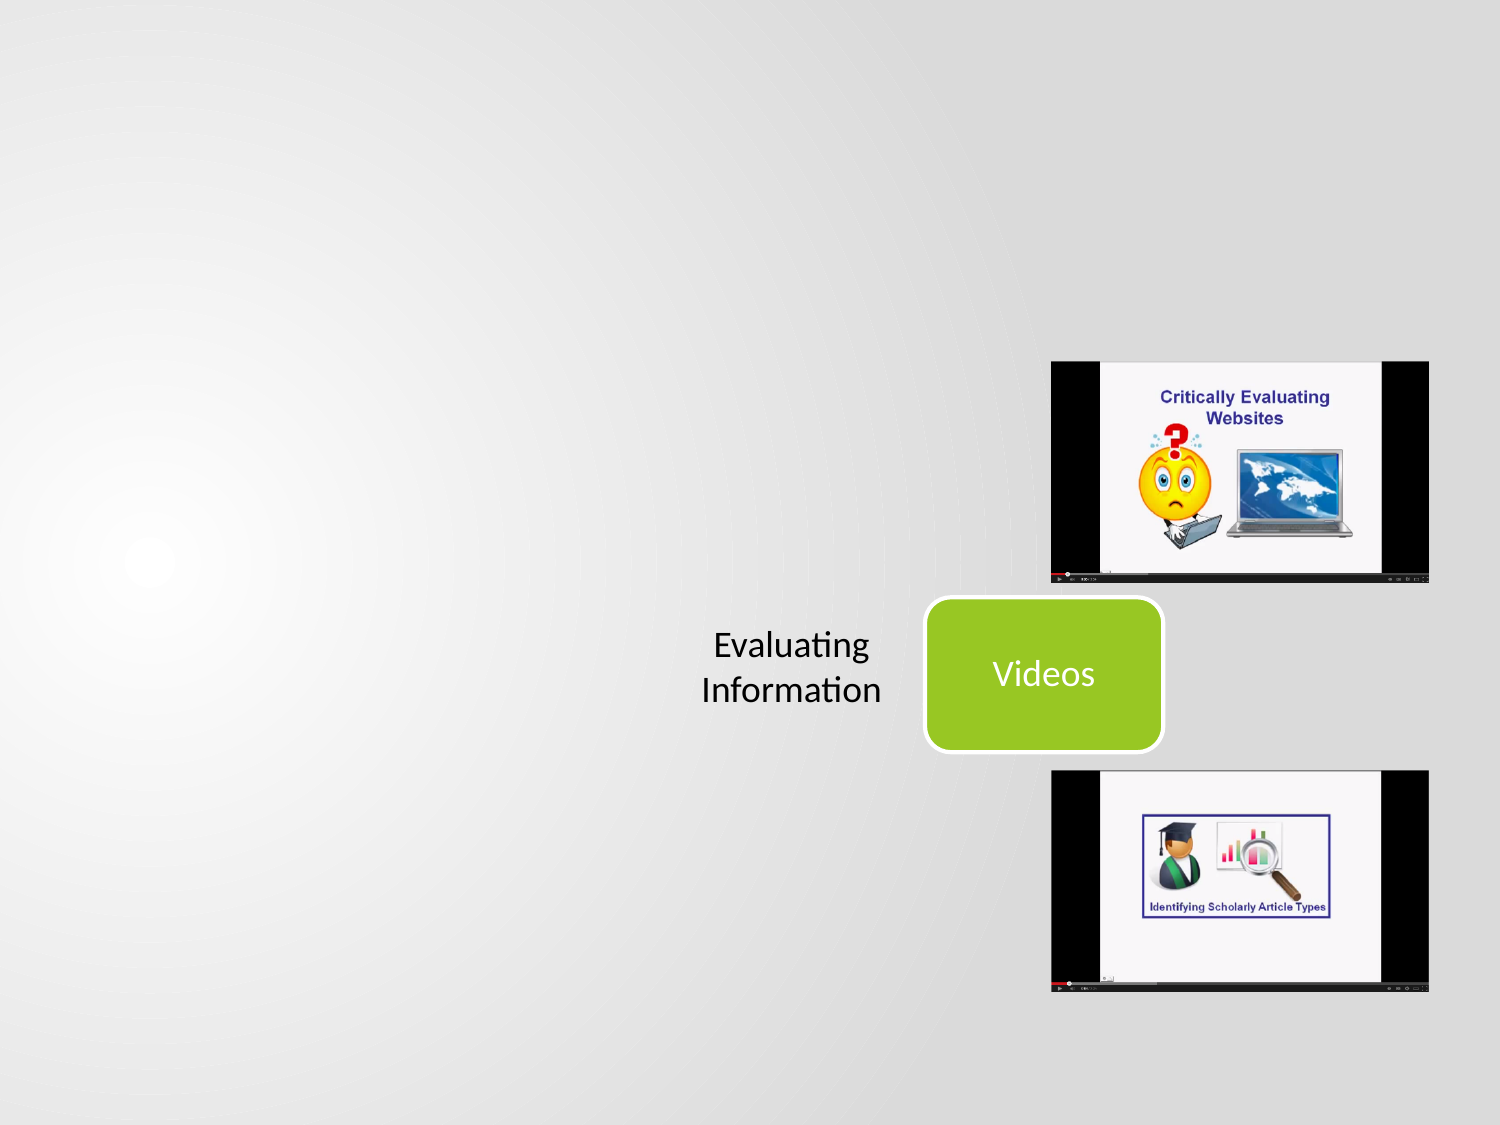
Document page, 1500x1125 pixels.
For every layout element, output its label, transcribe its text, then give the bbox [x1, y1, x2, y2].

text_box Evaluating Information [642, 612, 942, 718]
picture [1051, 360, 1429, 583]
text_box Videos [922, 595, 1166, 755]
picture [1051, 770, 1429, 992]
